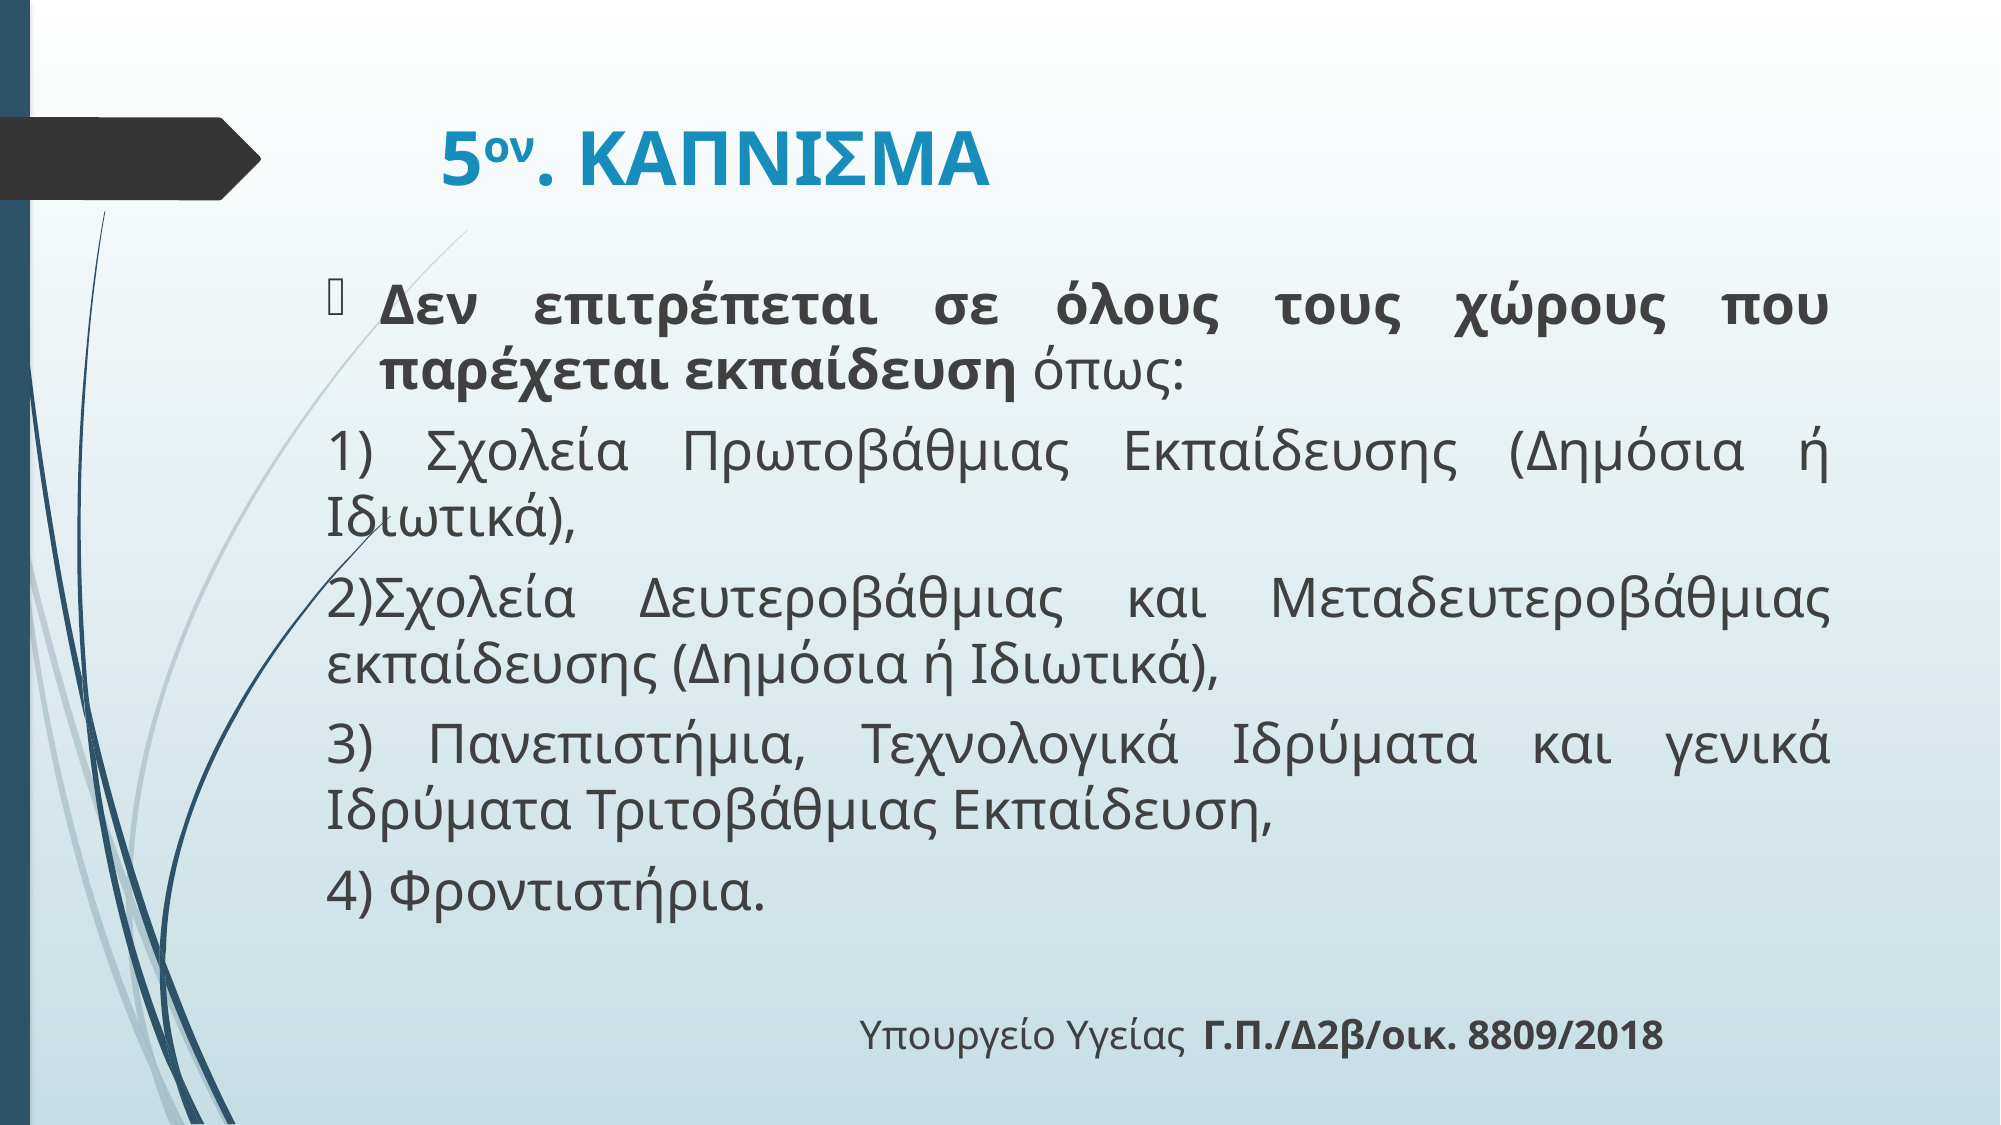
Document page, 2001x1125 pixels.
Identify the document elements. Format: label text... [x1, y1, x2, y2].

list Δεν επιτρέπεται σε όλους τους χώρους που παρέχεται εκπαίδευση όπως: 1) Σχολεία Πρωτοβάθμιας Εκπαίδευσης (Δημόσια ή Ιδιωτικά), 2)Σχολεία Δευτεροβάθμιας και Μεταδευτεροβάθμιας εκπαίδευσης (Δημόσια ή Ιδιωτικά), 3) Πανεπιστήμια, Τεχνολογικά Ιδρύματα και γενικά Ιδρύματα Τριτοβάθμιας Εκπαίδευση, 4) Φροντιστήρια. Υπουργείο Υγείας Γ.Π./Δ2β/οικ. 8809/2018 [311, 262, 1847, 1075]
title 5ον. ΚΑΠΝΙΣΜΑ [425, 102, 1888, 263]
